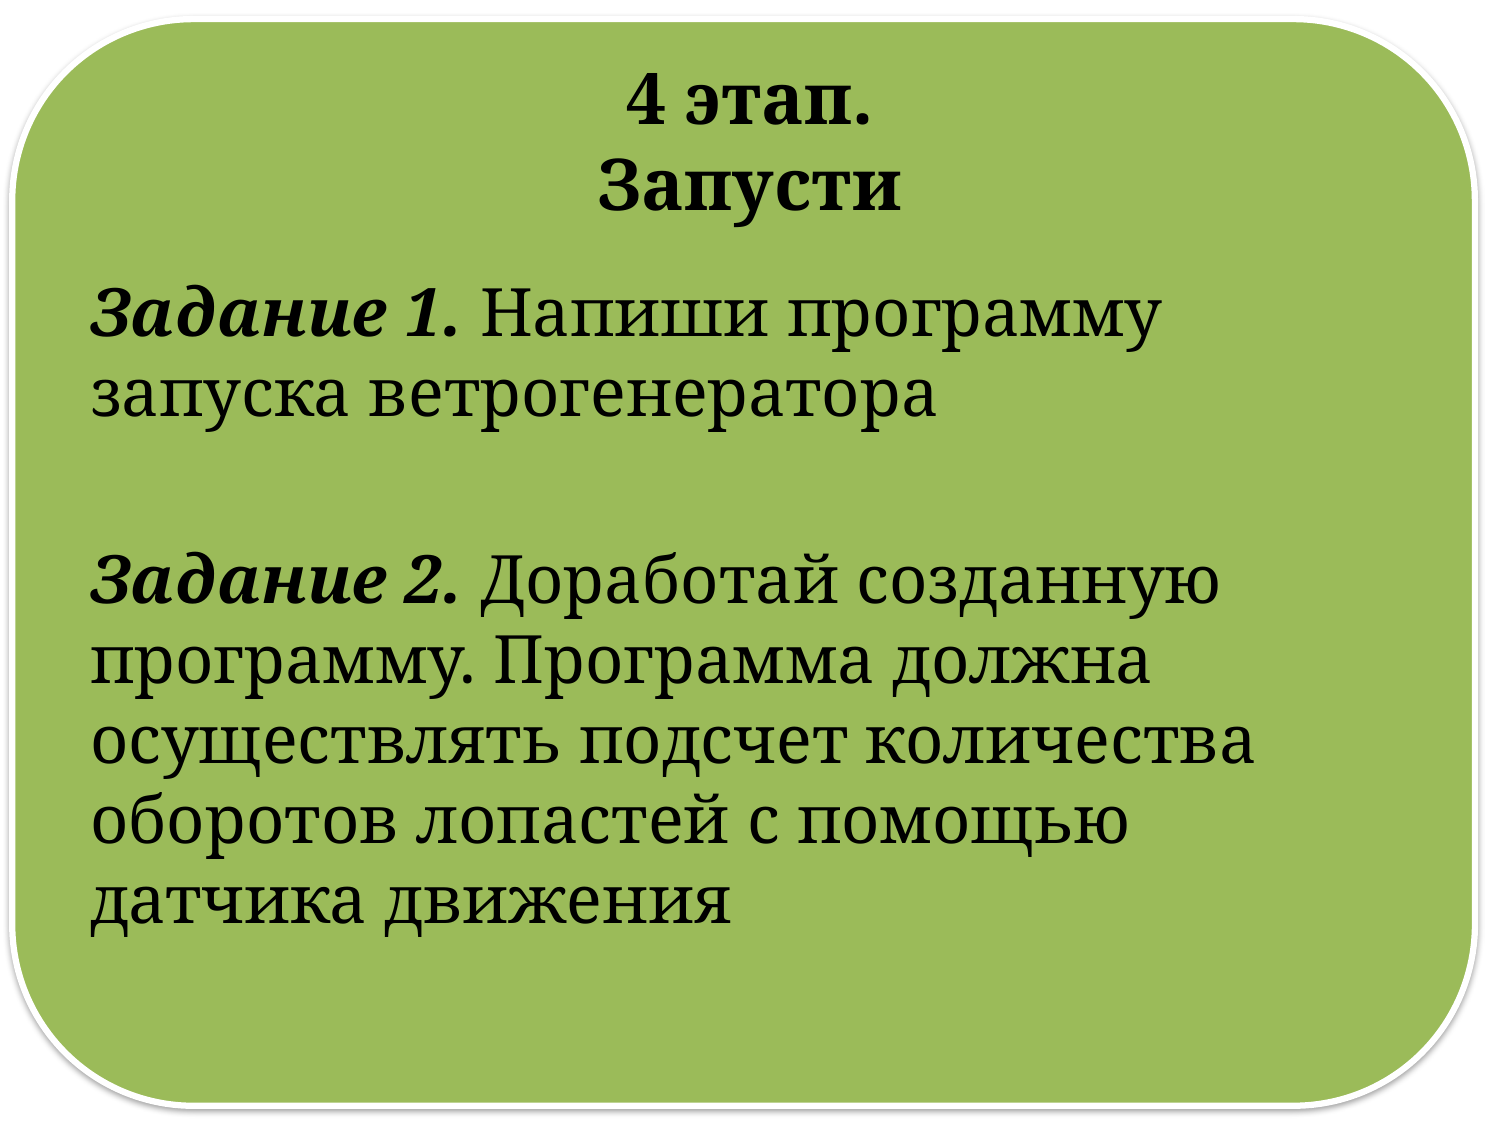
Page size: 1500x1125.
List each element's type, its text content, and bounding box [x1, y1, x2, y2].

list Задание 1. Напиши программу запуска ветрогенератора Задание 2. Доработай созданную программу. Программа должна осуществлять подсчет количества оборотов лопастей с помощью датчика движения [75, 262, 1425, 1005]
title 4 этап. Запусти [75, 45, 1425, 233]
text_box [9, 58, 1479, 1109]
text_box [94, 15, 1394, 45]
